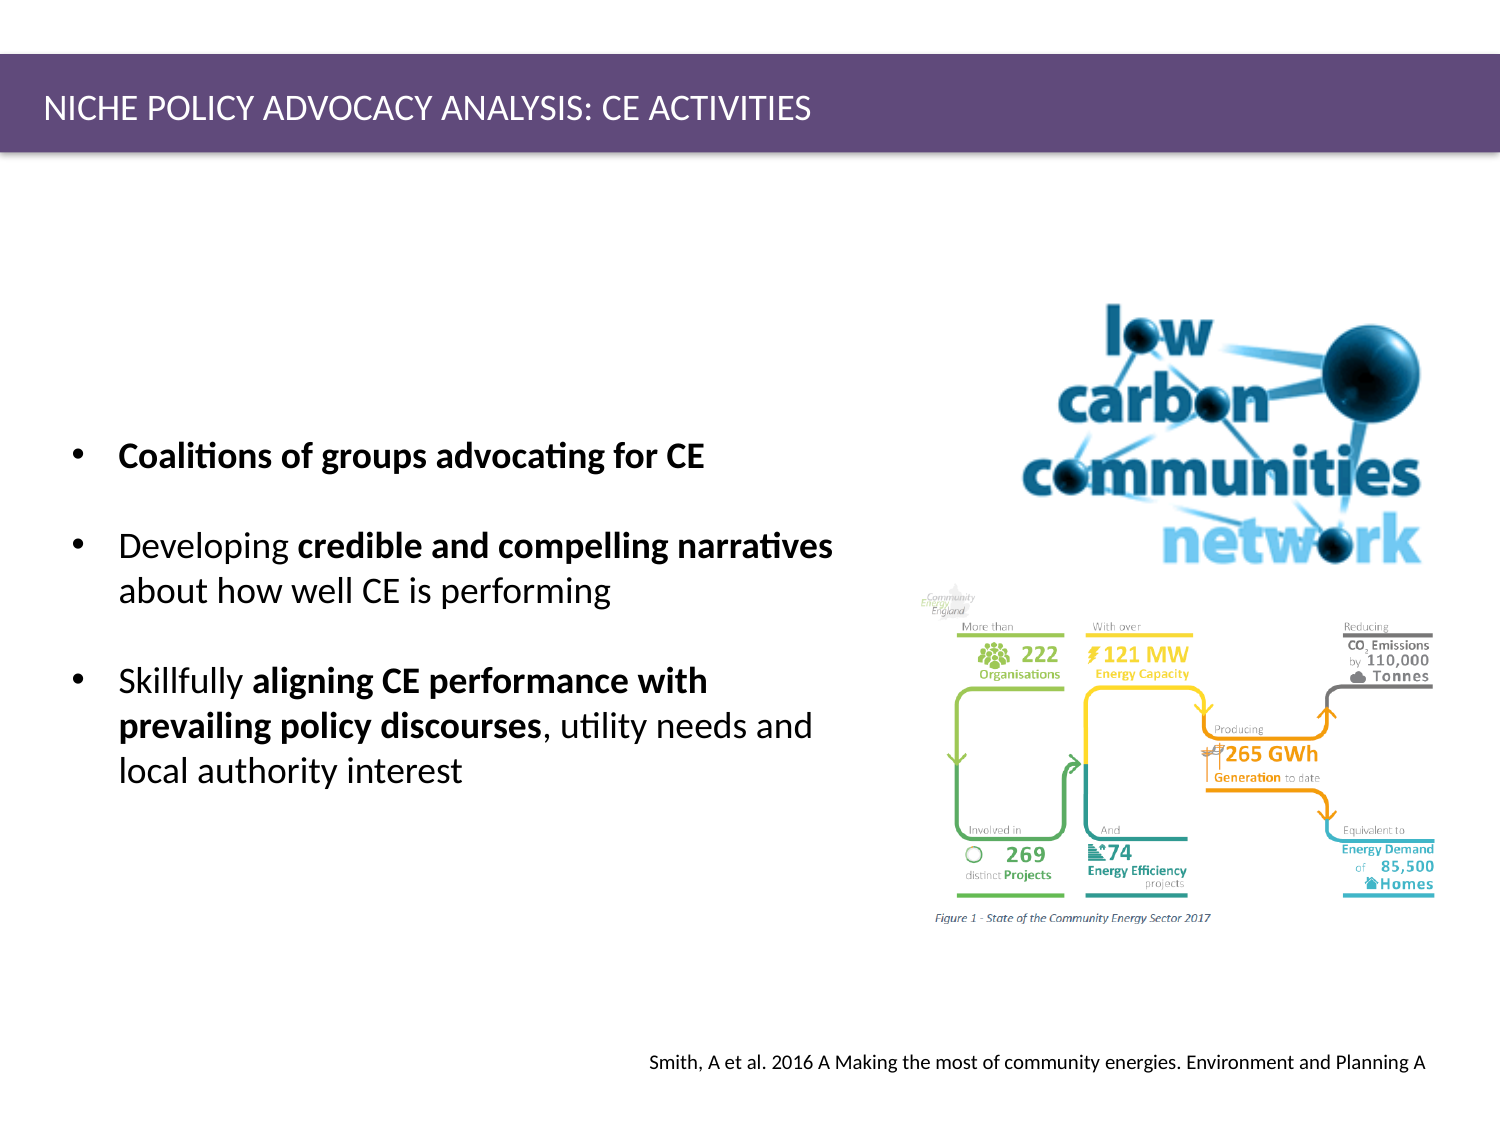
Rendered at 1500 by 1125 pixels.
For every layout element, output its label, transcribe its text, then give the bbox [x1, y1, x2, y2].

text_box NICHE POLICY ADVOCACY ANALYSIS: CE ACTIVITIES [28, 75, 828, 135]
text_box Smith, A et al. 2016 A Making the most of community energies. Environment and Planning A [634, 1041, 1500, 1081]
picture [869, 253, 1500, 938]
text_box [0, 53, 1500, 153]
text_box Coalitions of groups advocating for CE Developing credible and compelling narratives about how well CE is performing Skillfully aligning CE performance with prevailing policy discourses, utility needs and local authority interest [56, 423, 870, 844]
